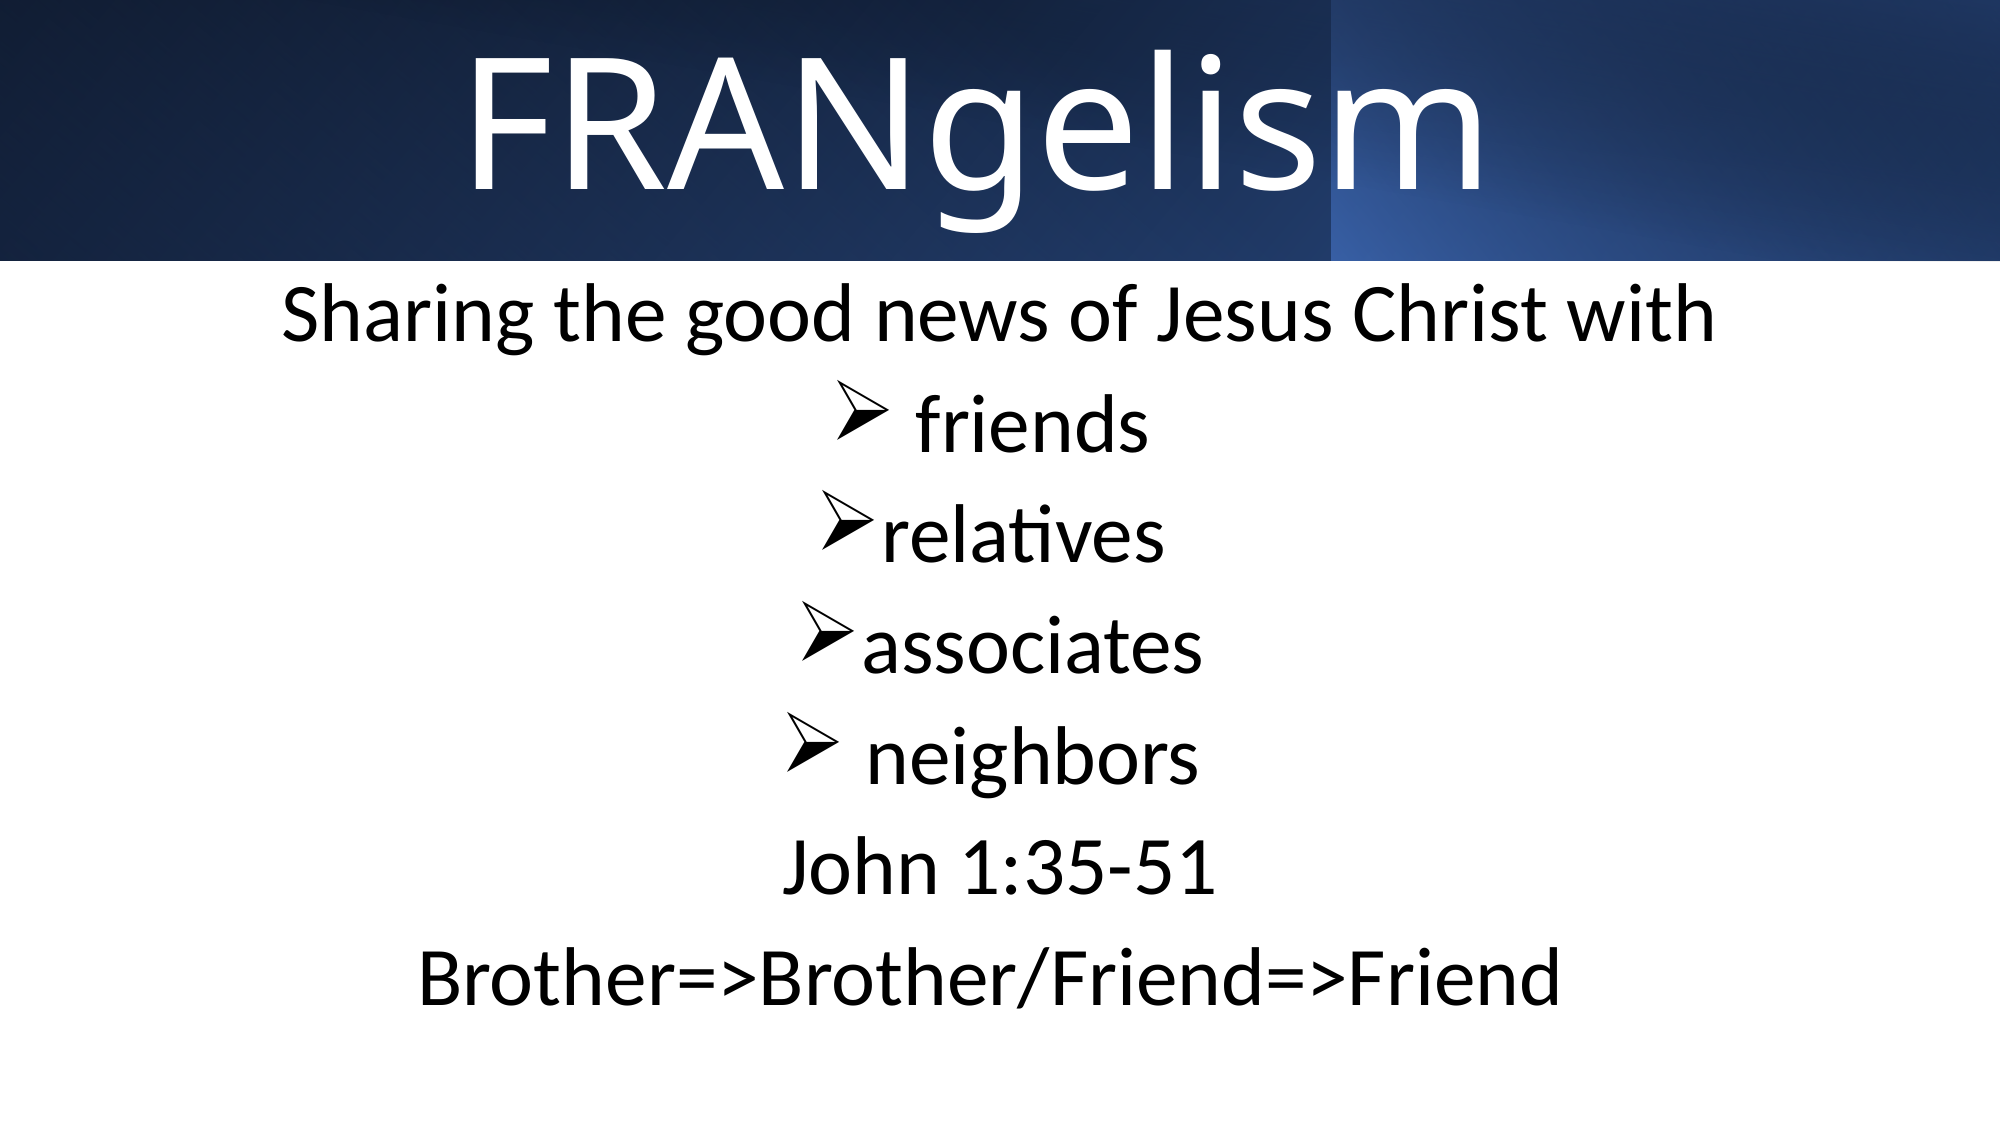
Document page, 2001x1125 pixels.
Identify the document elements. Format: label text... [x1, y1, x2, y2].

list Sharing the good news of Jesus Christ with friends relatives associates neighbors John 1:35-51 Brother=>Brother/Friend=>Friend [0, 262, 2000, 1125]
title FRANgelism [0, 0, 2000, 261]
